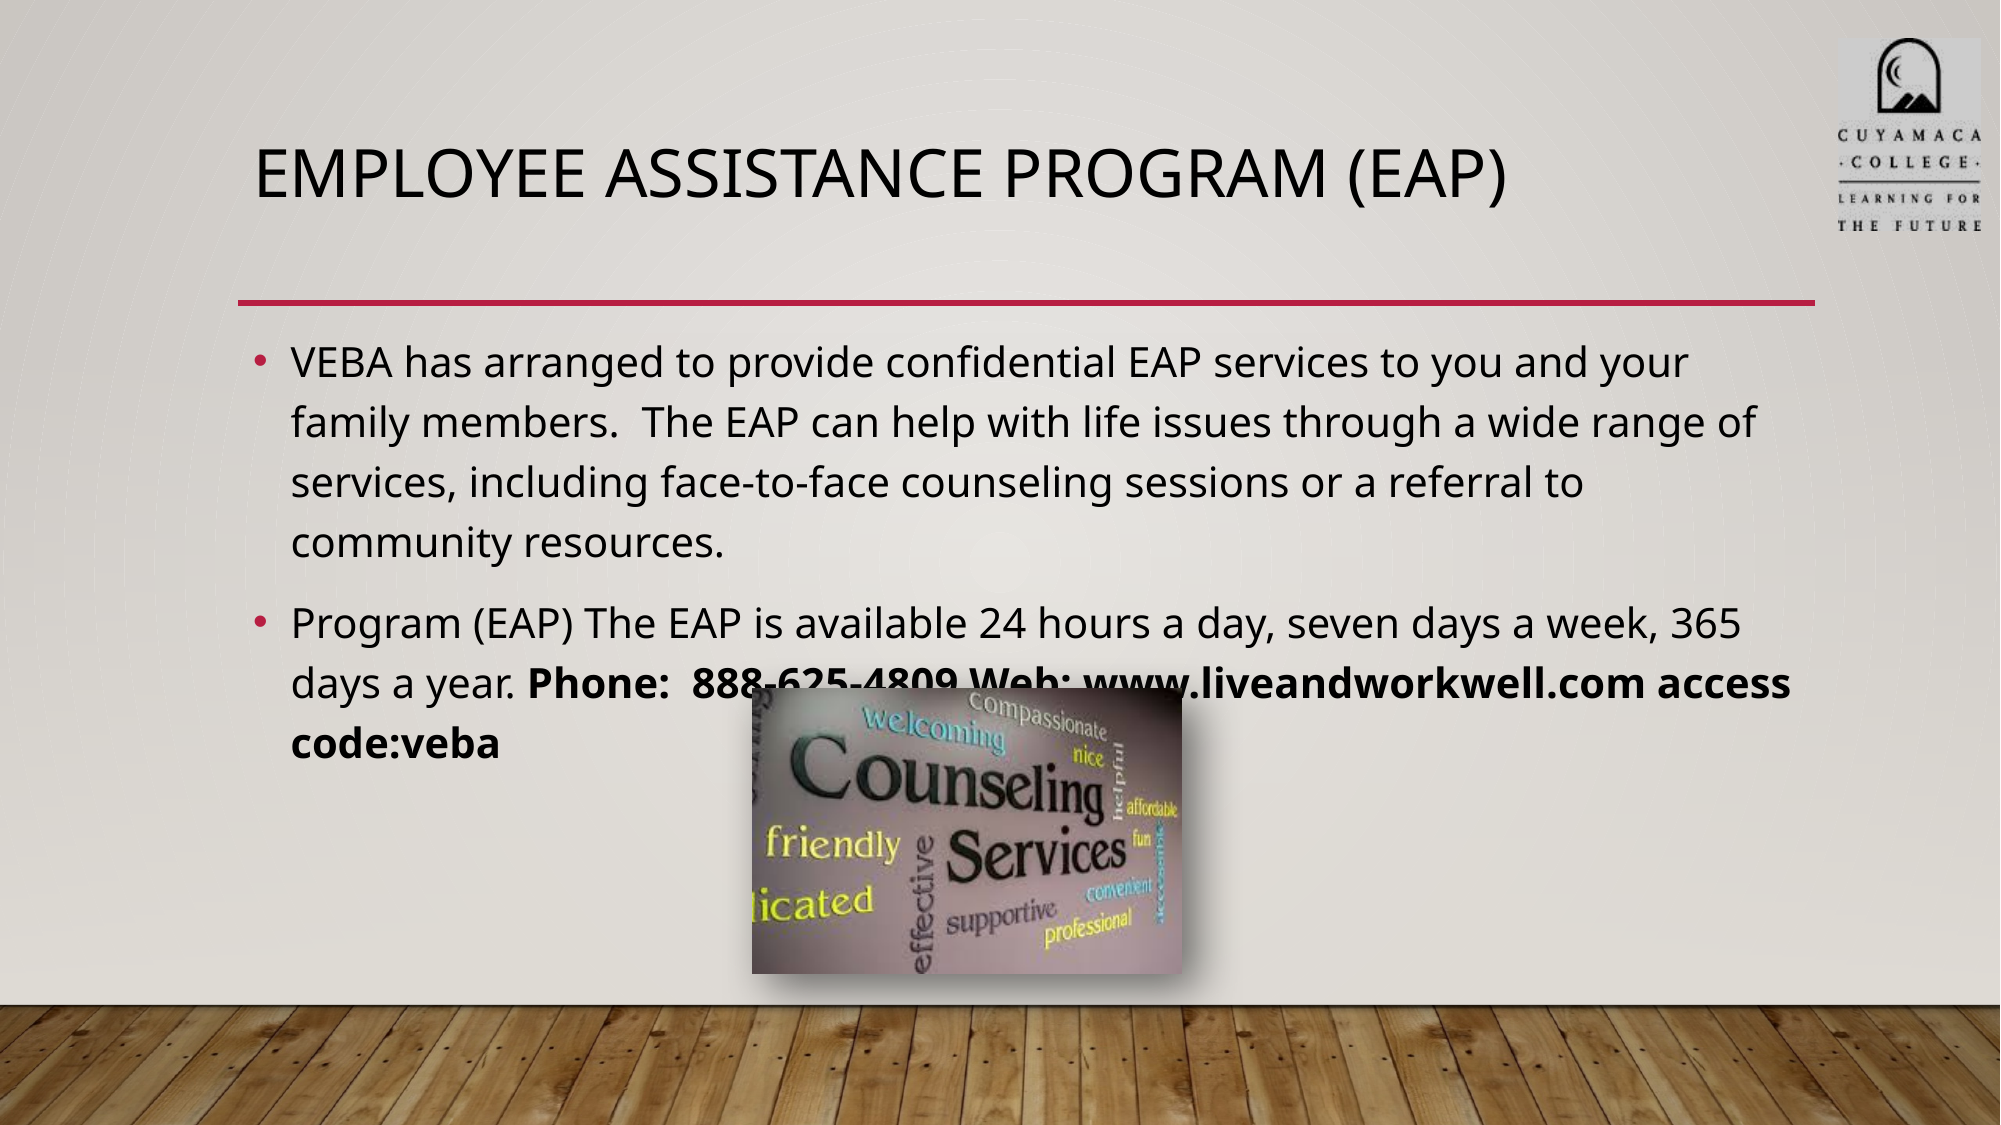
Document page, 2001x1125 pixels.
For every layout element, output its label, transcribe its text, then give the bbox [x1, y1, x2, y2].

picture [1838, 38, 1981, 231]
picture [751, 687, 1183, 975]
picture [0, 1005, 2000, 1125]
title Employee Assistance Program (EAP) [238, 131, 1814, 305]
list VEBA has arranged to provide confidential EAP services to you and your family members. The EAP can help with life issues through a wide range of services, including face-to-face counseling sessions or a referral to community resources. Program (EAP) The EAP is available 24 hours a day, seven days a week, 365 days a year. Phone: 888-625-4809 Web: www.liveandworkwell.com access code:veba [238, 317, 1814, 884]
